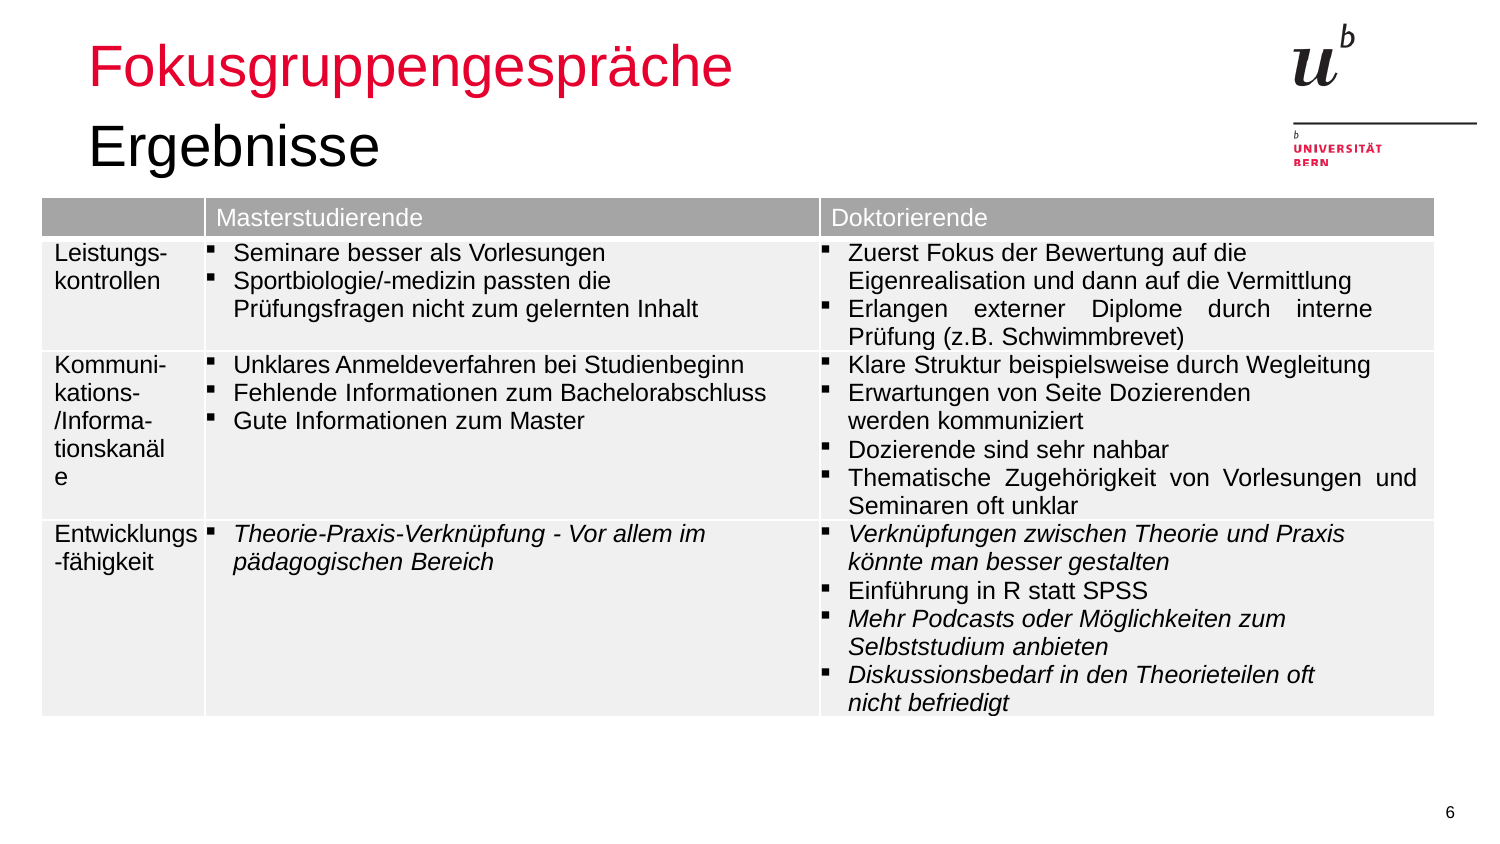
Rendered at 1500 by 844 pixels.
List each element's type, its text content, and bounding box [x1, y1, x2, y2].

table_cell Klare Struktur beispielsweise durch Wegleitung Erwartungen von Seite Dozierenden werden kommuniziert Dozierende sind sehr nahbar Thematische Zugehörigkeit von Vorlesungen und Seminaren oft unklar [821, 352, 1434, 519]
table_cell Leistungs-kontrollen [42, 242, 204, 350]
table_header Doktorierende [821, 198, 1434, 236]
table_cell Kommuni-kations- /Informa-tionskanäle [42, 352, 204, 519]
list Ergebnisse [88, 111, 1241, 179]
table_cell Unklares Anmeldeverfahren bei Studienbeginn Fehlende Informationen zum Bachelorabschluss Gute Informationen zum Master [206, 352, 819, 519]
title Fokusgruppengespräche [88, 30, 1241, 98]
table_cell Theorie-Praxis-Verknüpfung - Vor allem im pädagogischen Bereich [206, 521, 819, 716]
table_header [42, 198, 204, 236]
table_cell Entwicklungs-fähigkeit [42, 521, 204, 716]
table_cell Seminare besser als Vorlesungen Sportbiologie/-medizin passten die Prüfungsfragen nicht zum gelernten Inhalt [206, 242, 819, 350]
table_header Masterstudierende [206, 198, 819, 236]
text_box 6 [1430, 794, 1467, 821]
table_cell Verknüpfungen zwischen Theorie und Praxis könnte man besser gestalten Einführung in R statt SPSS Mehr Podcasts oder Möglichkeiten zum Selbststudium anbieten Diskussionsbedarf in den Theorieteilen oft nicht befriedigt [821, 521, 1434, 716]
table_cell Zuerst Fokus der Bewertung auf die Eigenrealisation und dann auf die Vermittlung Erlangen externer Diplome durch interne Prüfung (z.B. Schwimmbrevet) [821, 242, 1434, 350]
